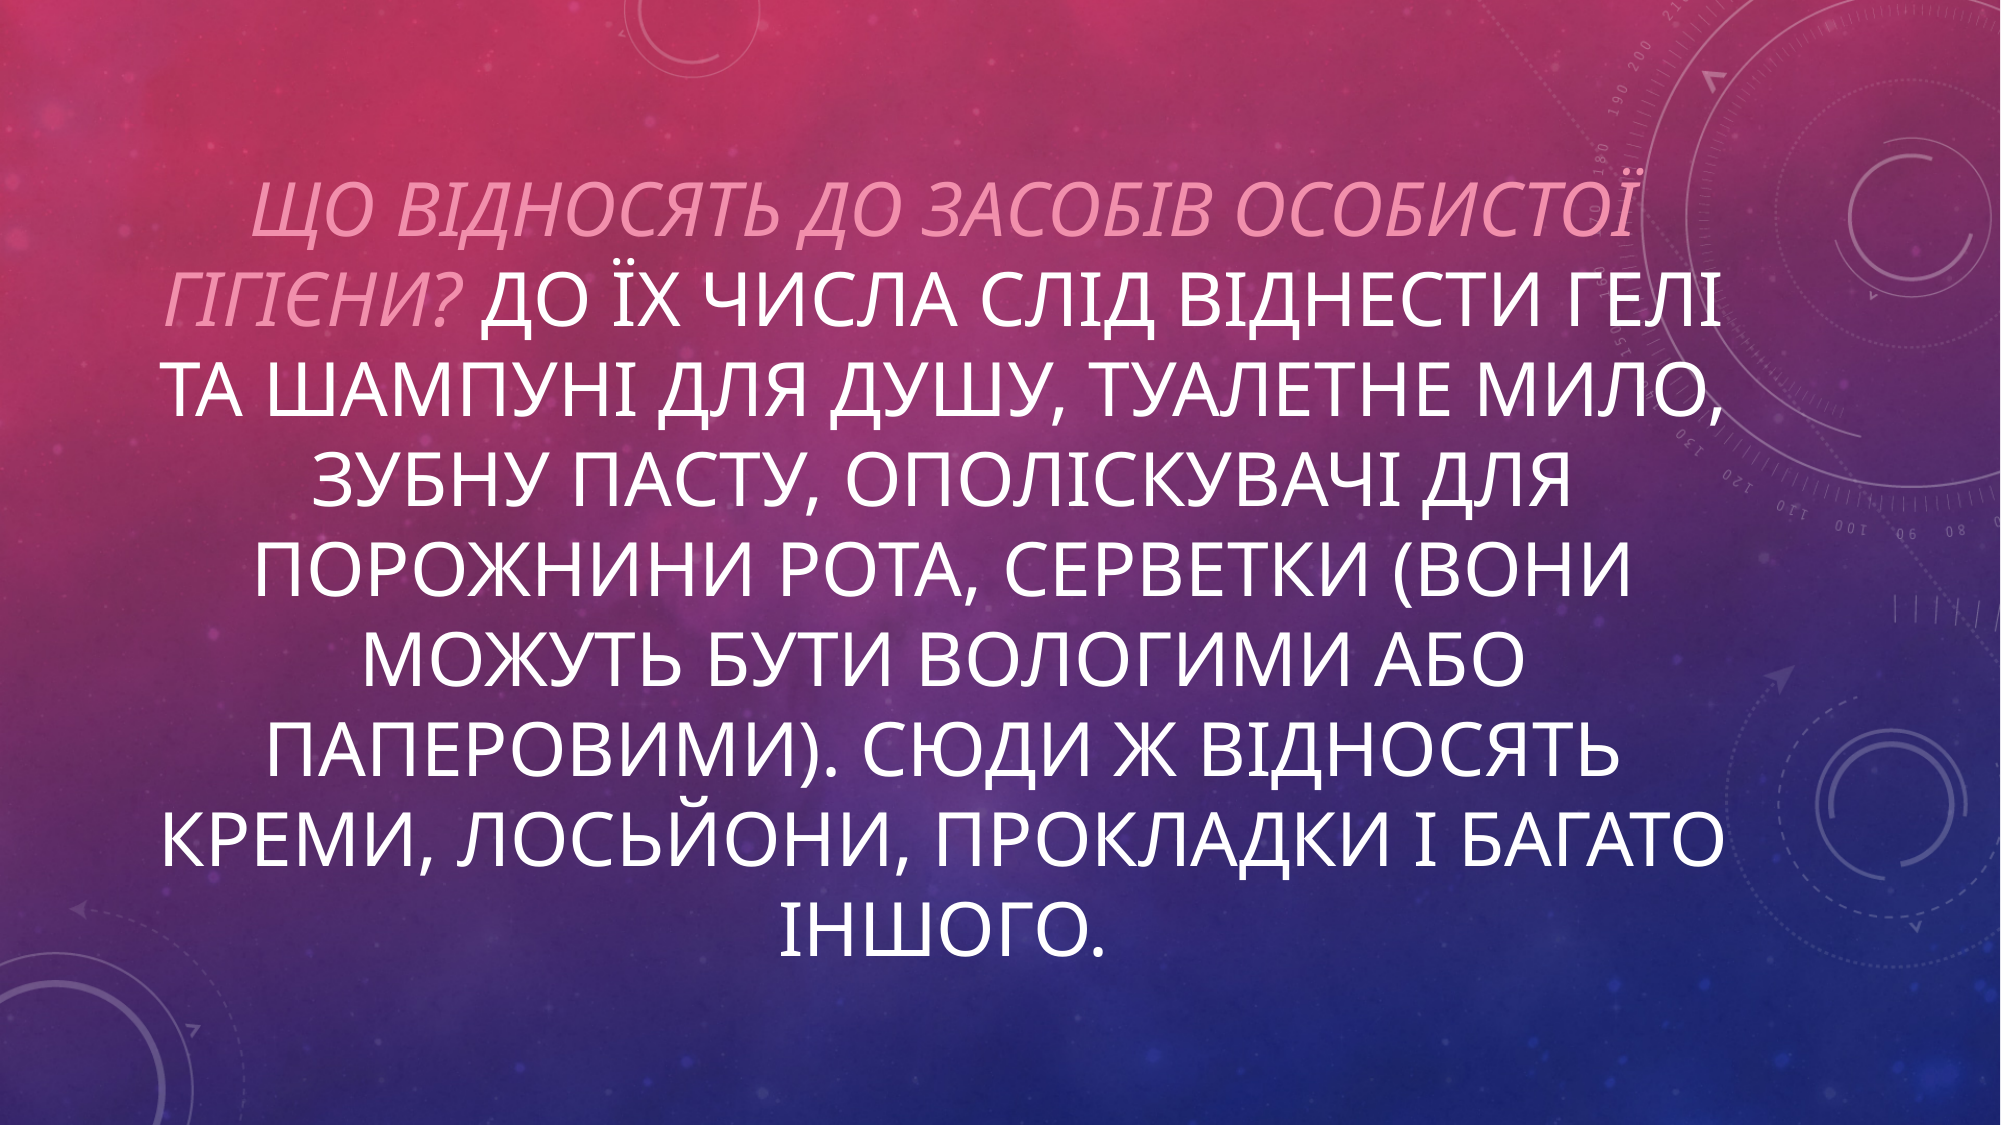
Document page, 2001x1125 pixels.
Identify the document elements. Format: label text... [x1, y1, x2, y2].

title Що відносять до засобів особистої гігієни? До їх числа слід віднести гелі та шампуні для душу, туалетне мило, зубну пасту, ополіскувачі для порожнини рота, серветки (вони можуть бути вологими або паперовими). Сюди ж відносять креми, лосьйони, прокладки і багато іншого. [112, 99, 1775, 1033]
picture [0, 0, 2001, 1125]
